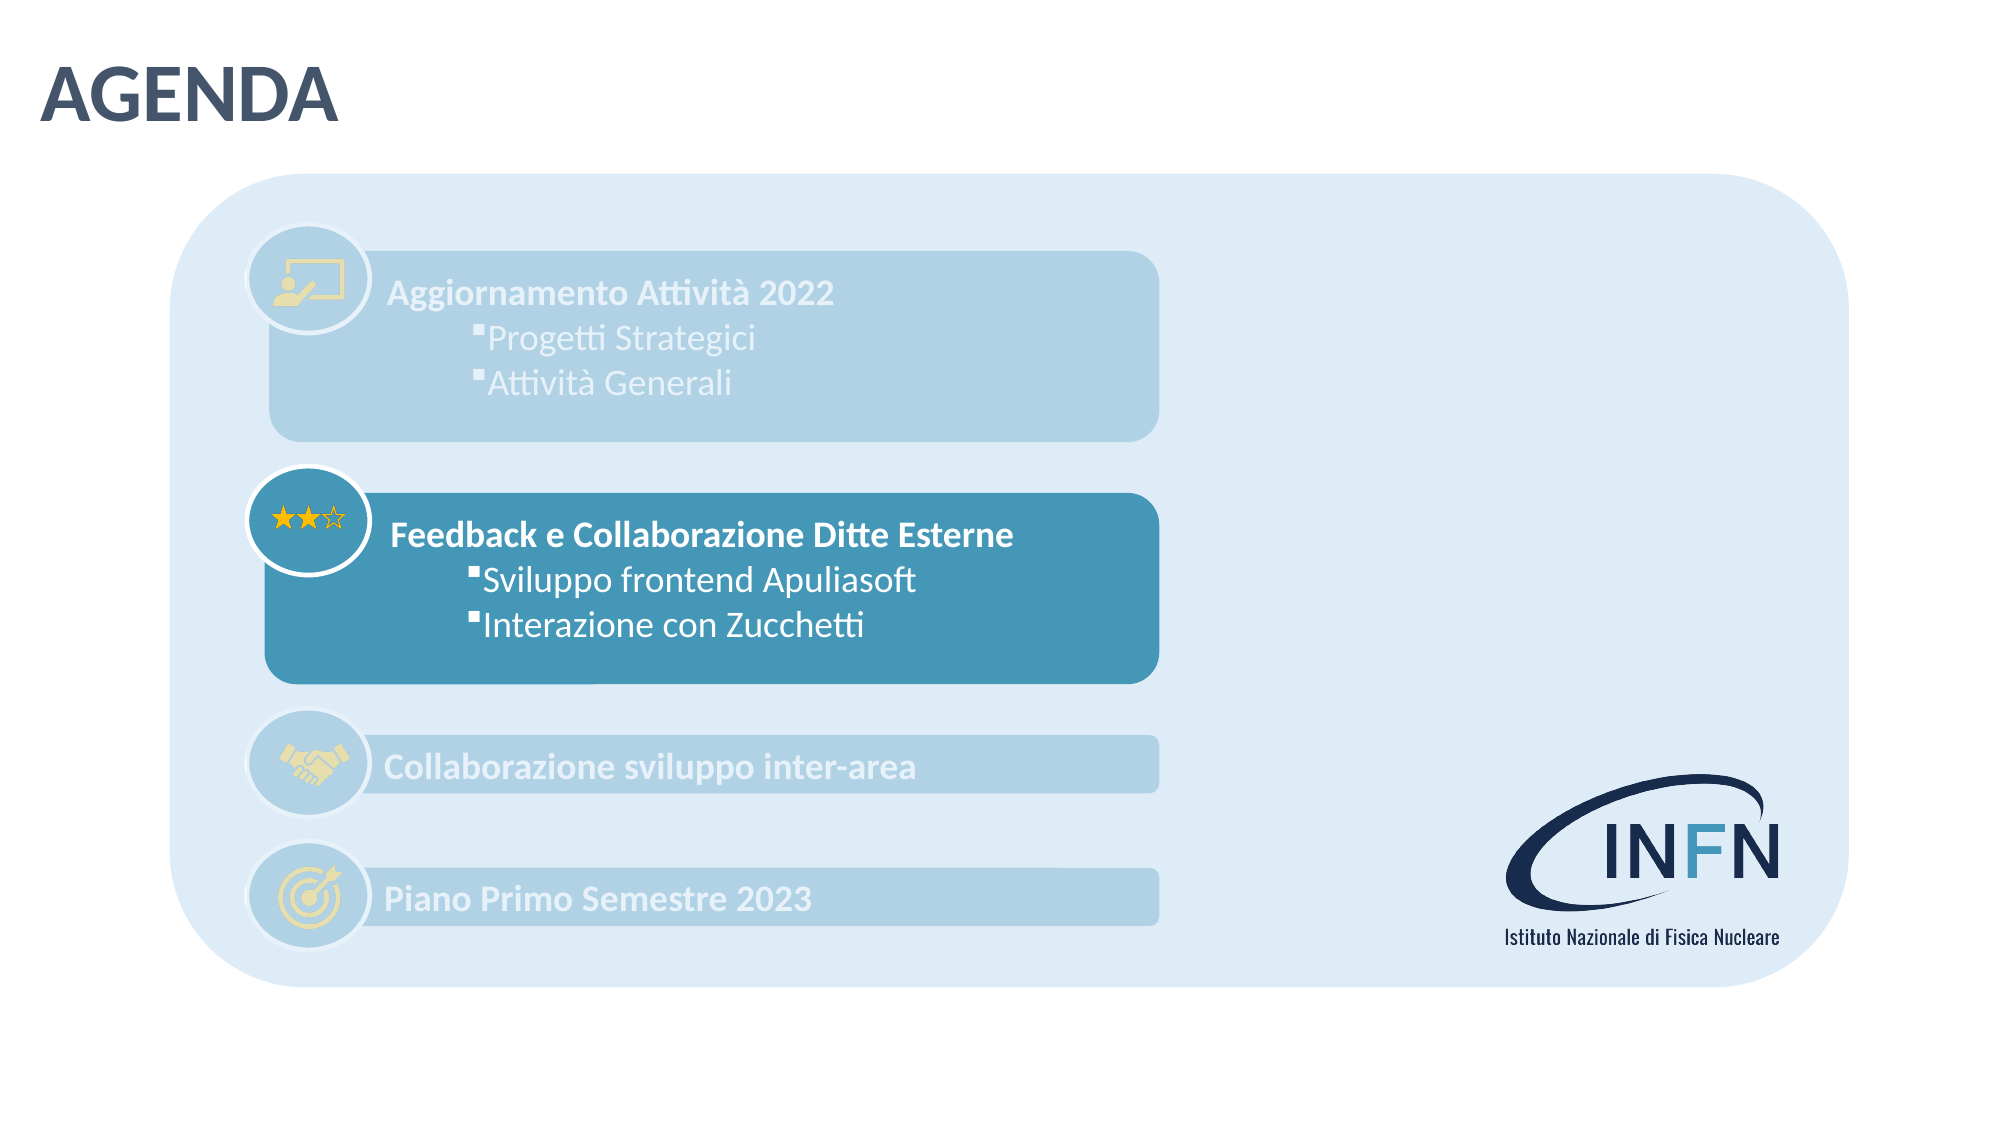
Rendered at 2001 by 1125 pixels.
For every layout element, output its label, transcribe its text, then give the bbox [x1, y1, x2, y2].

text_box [246, 708, 1160, 818]
text_box AGENDA [25, 28, 1606, 148]
picture [1456, 755, 1831, 964]
text_box [245, 216, 1240, 455]
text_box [246, 224, 1160, 443]
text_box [246, 466, 1160, 685]
text_box [168, 172, 1850, 989]
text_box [246, 840, 1160, 950]
text_box [245, 699, 1240, 964]
